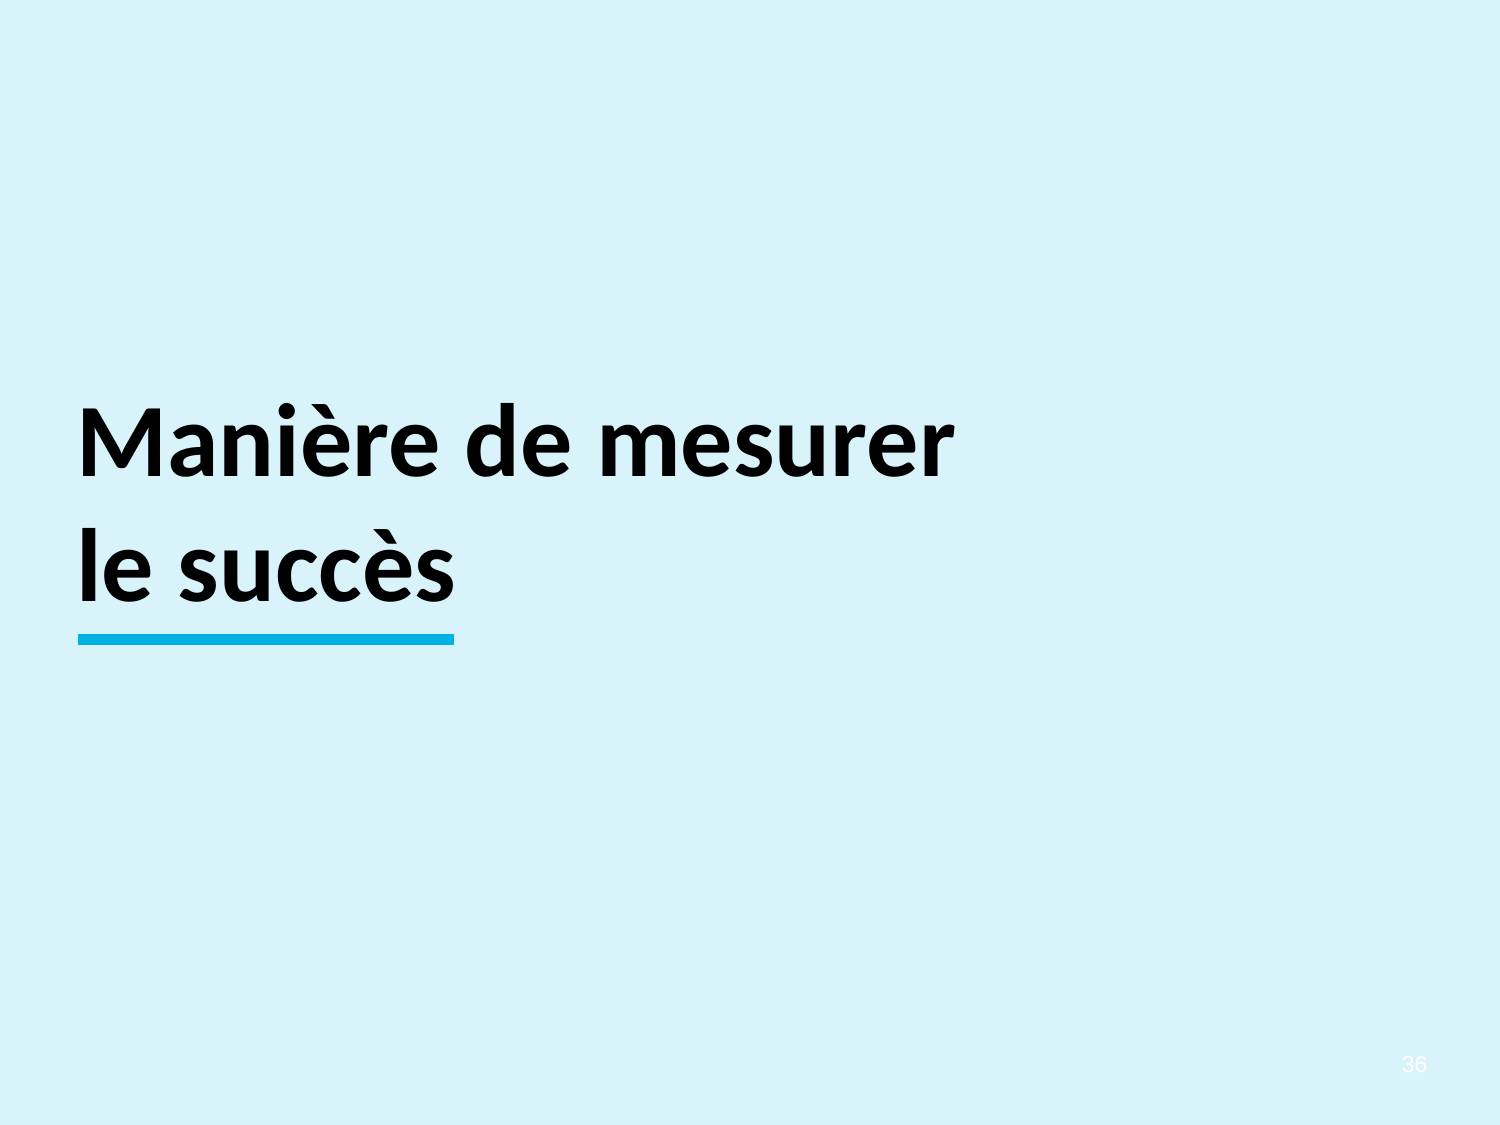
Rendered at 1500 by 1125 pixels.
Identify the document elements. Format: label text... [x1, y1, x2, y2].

text_box Manière de mesurer le succès [61, 364, 998, 689]
